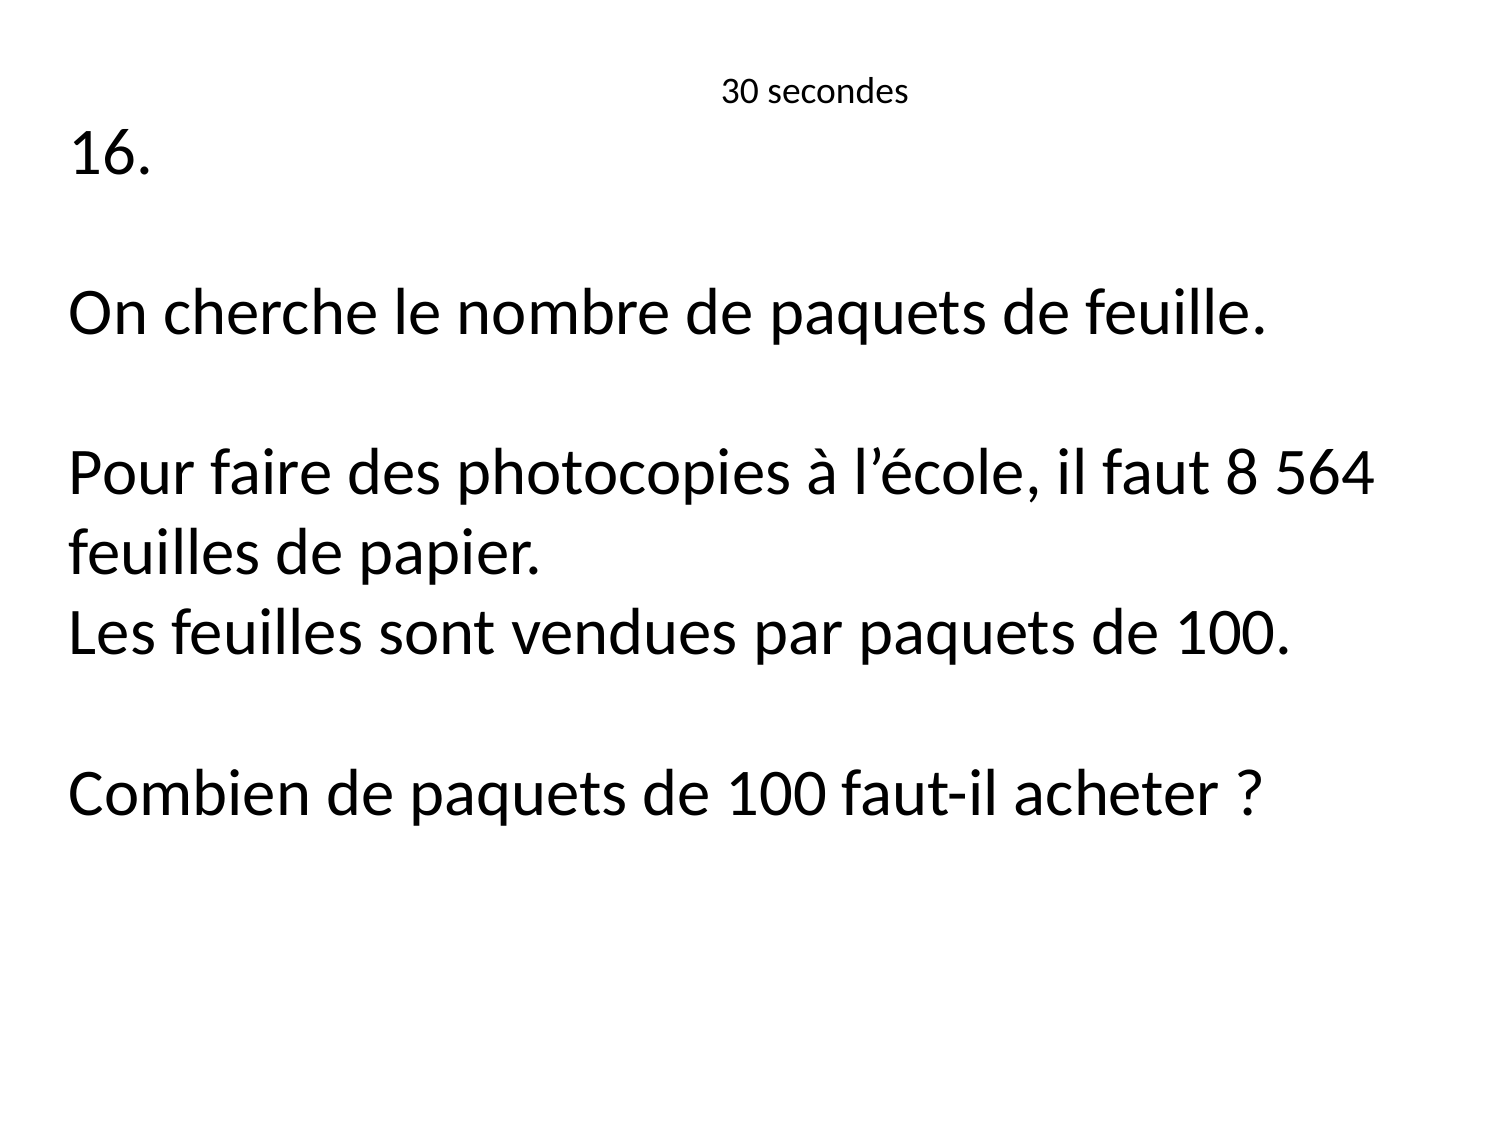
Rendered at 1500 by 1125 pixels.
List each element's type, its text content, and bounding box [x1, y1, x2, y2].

text_box 30 secondes [706, 58, 925, 119]
title 16. On cherche le nombre de paquets de feuille. Pour faire des photocopies à l’école, il faut 8 564 feuilles de papier. Les feuilles sont vendues par paquets de 100. Combien de paquets de 100 faut-il acheter ? [53, 89, 1404, 847]
